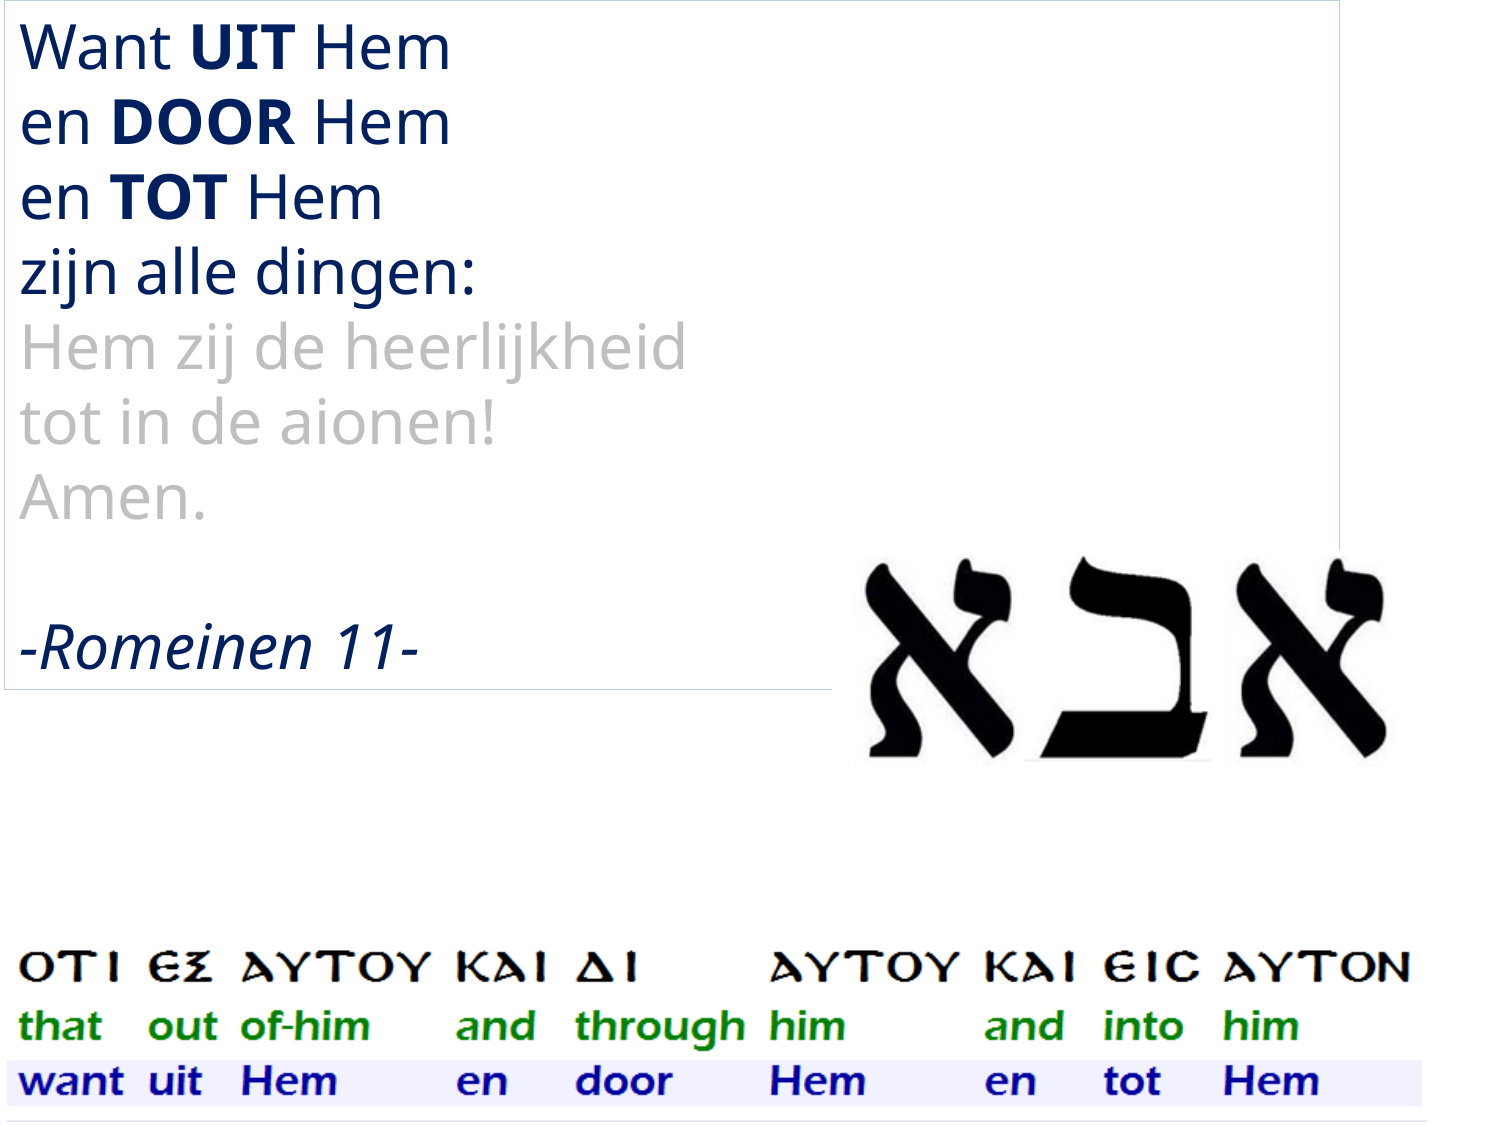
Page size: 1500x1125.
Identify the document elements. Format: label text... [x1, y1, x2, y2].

picture [7, 935, 1427, 1123]
picture [832, 550, 1400, 776]
text_box Want UIT Hem en DOOR Hem en TOT Hem zijn alle dingen: Hem zij de heerlijkheid tot in de aionen! Amen. -Romeinen 11- [4, 0, 1340, 690]
